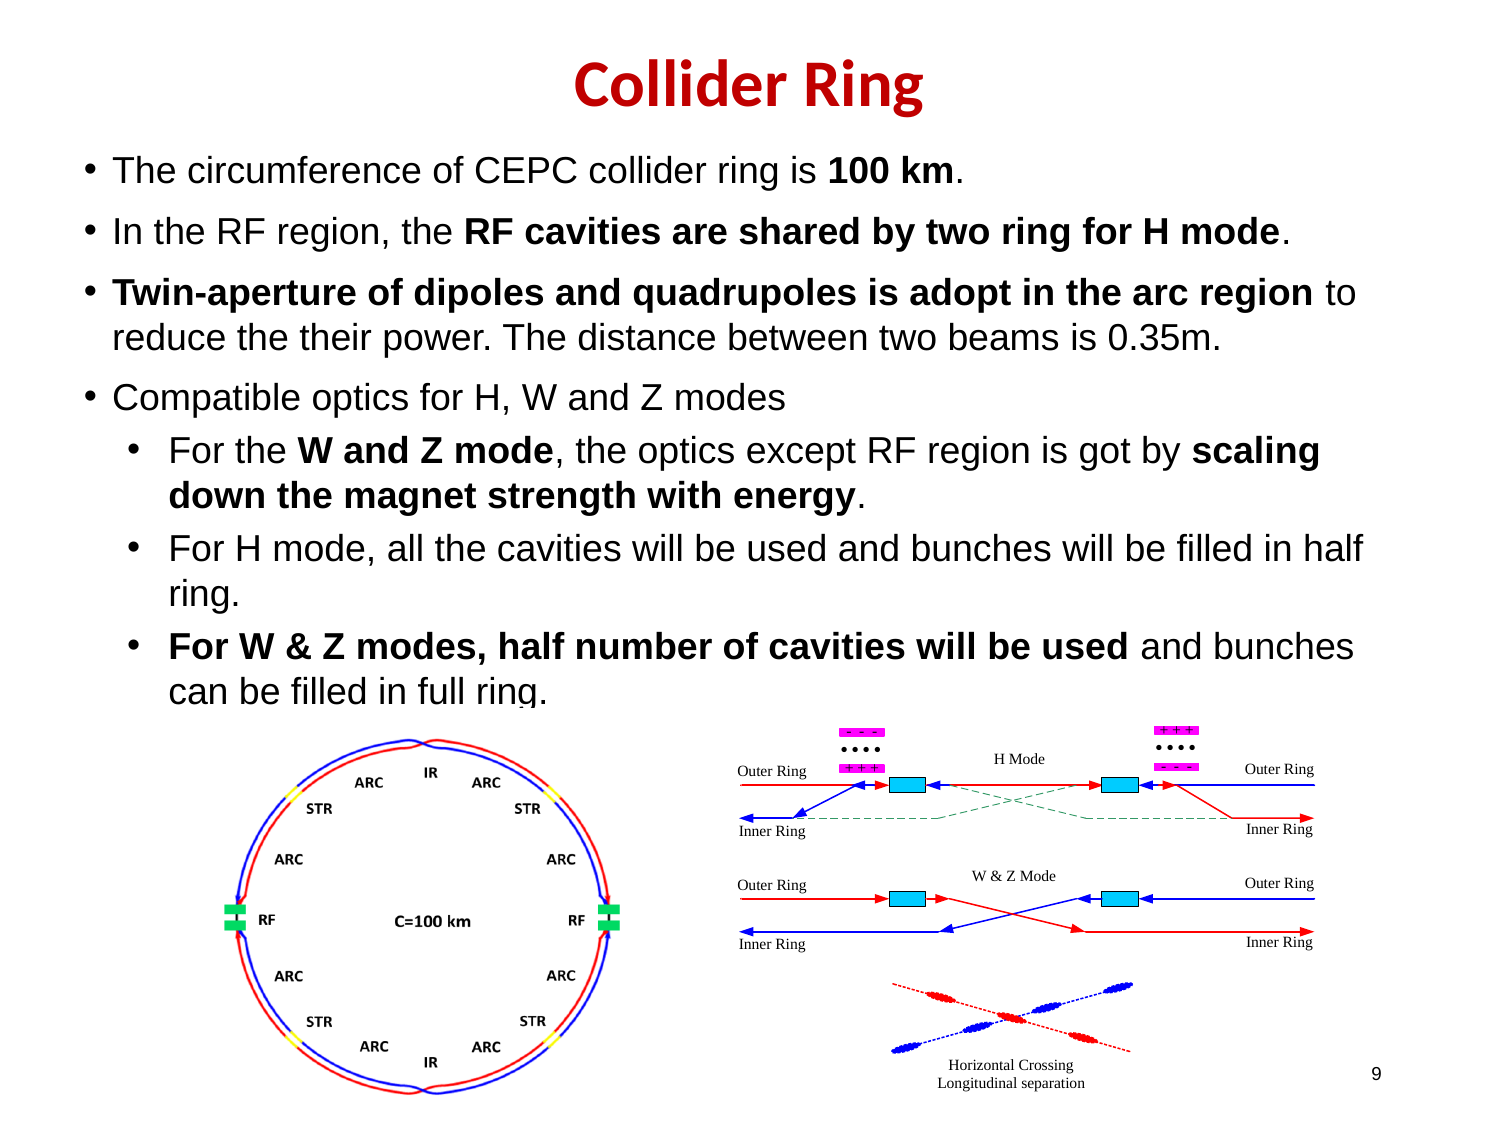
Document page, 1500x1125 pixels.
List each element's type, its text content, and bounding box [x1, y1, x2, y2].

picture [203, 707, 642, 1125]
slide_number 9 [1314, 1042, 1397, 1103]
text_box Collider Ring [74, 1, 1425, 174]
picture [735, 716, 1317, 1095]
list The circumference of CEPC collider ring is 100 km. In the RF region, the RF cavities are shared by two ring for H mode. Twin-aperture of dipoles and quadrupoles is adopt in the arc region to reduce the their power. The distance between two beams is 0.35m. Compatible optics for H, W and Z modes For the W and Z mode, the optics except RF region is got by scaling down the magnet strength with energy. For H mode, all the cavities will be used and bunches will be filled in half ring. For W & Z modes, half number of cavities will be used and bunches can be filled in full ring. [68, 138, 1412, 882]
